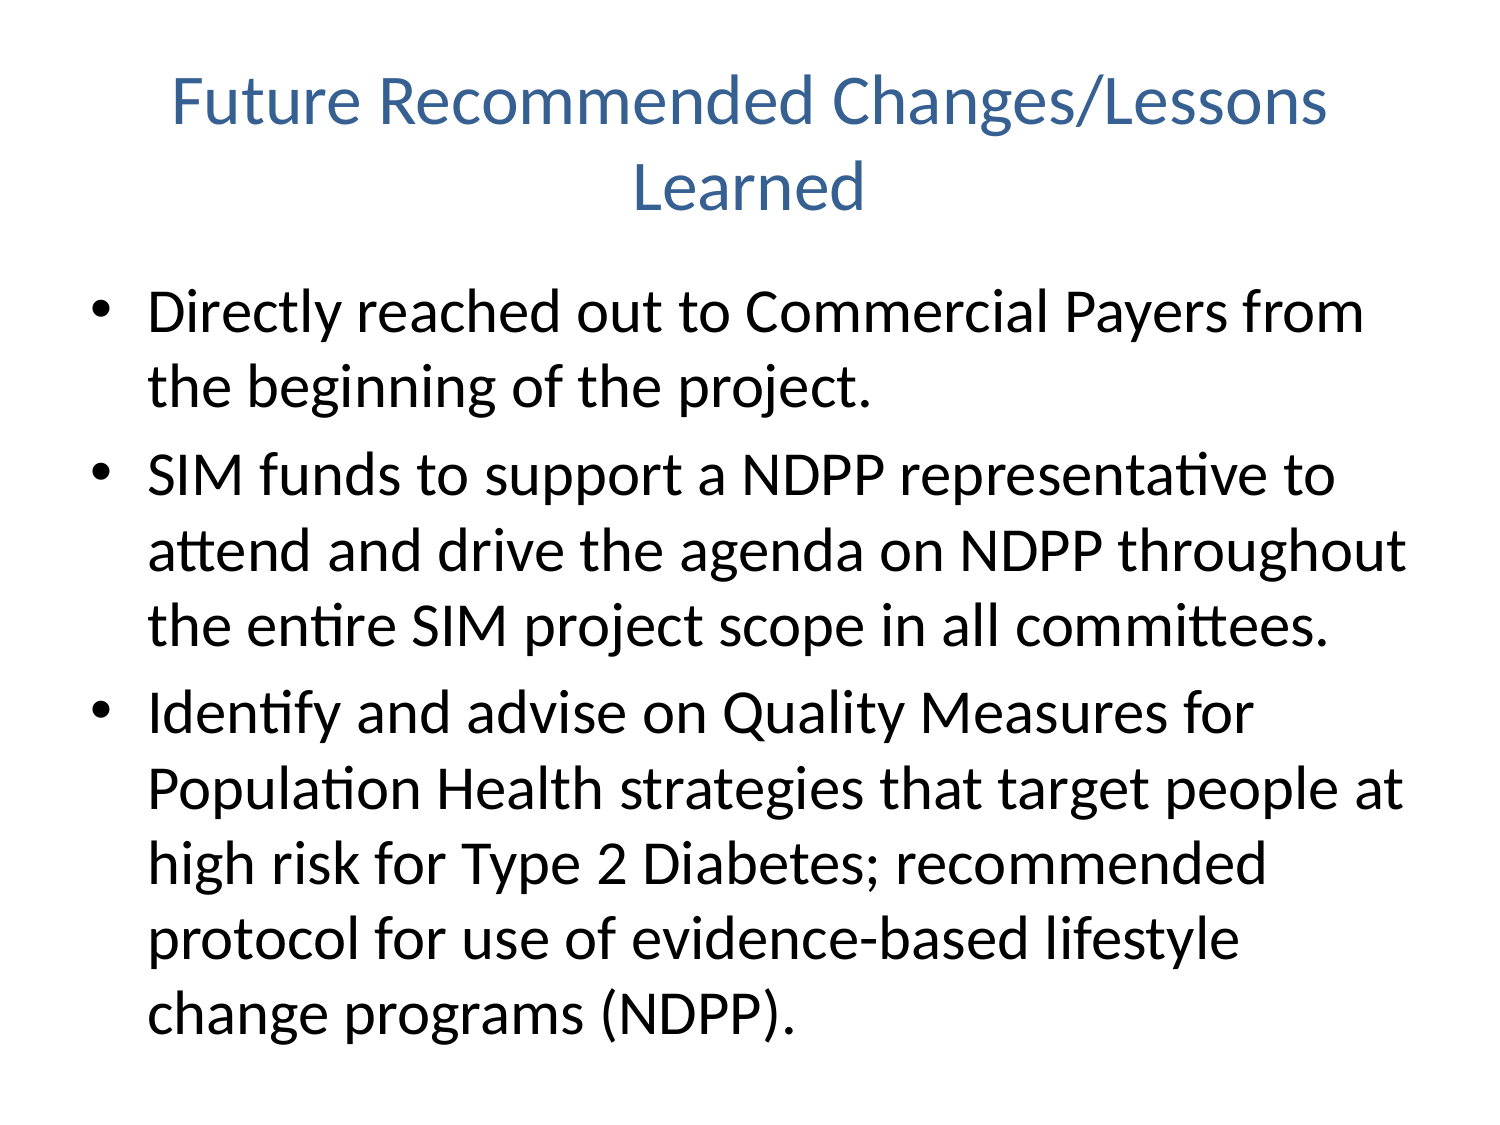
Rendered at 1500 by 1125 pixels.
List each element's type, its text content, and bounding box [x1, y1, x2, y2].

title Future Recommended Changes/Lessons Learned [75, 45, 1425, 233]
list Directly reached out to Commercial Payers from the beginning of the project. SIM funds to support a NDPP representative to attend and drive the agenda on NDPP throughout the entire SIM project scope in all committees. Identify and advise on Quality Measures for Population Health strategies that target people at high risk for Type 2 Diabetes; recommended protocol for use of evidence-based lifestyle change programs (NDPP). [75, 262, 1425, 1075]
